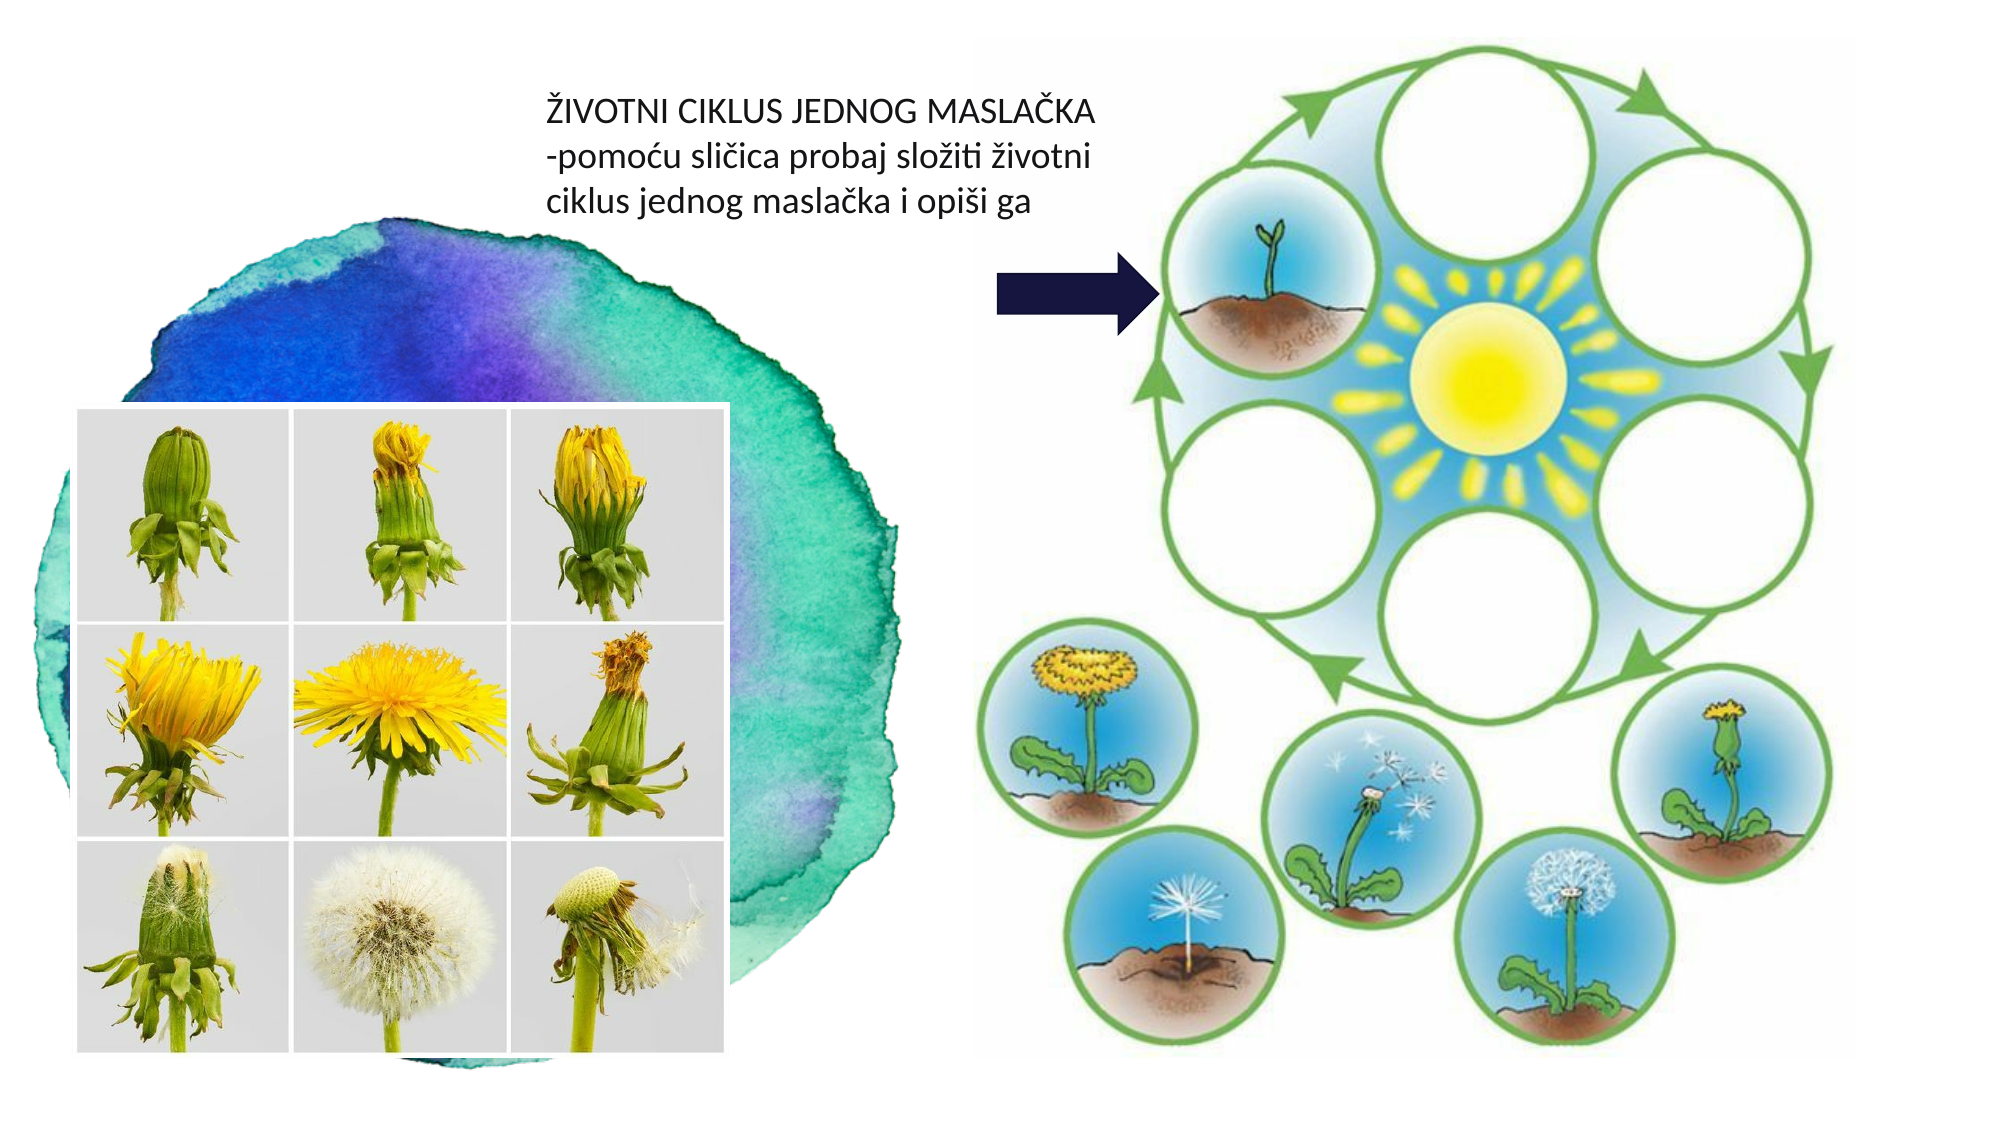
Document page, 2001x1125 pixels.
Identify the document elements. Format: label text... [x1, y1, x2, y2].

picture [973, 37, 1856, 1058]
picture [0, 158, 950, 1125]
text_box ŽIVOTNI CIKLUS JEDNOG MASLAČKA -pomoću sličica probaj složiti životni ciklus jednog maslačka i opiši ga [531, 79, 973, 229]
